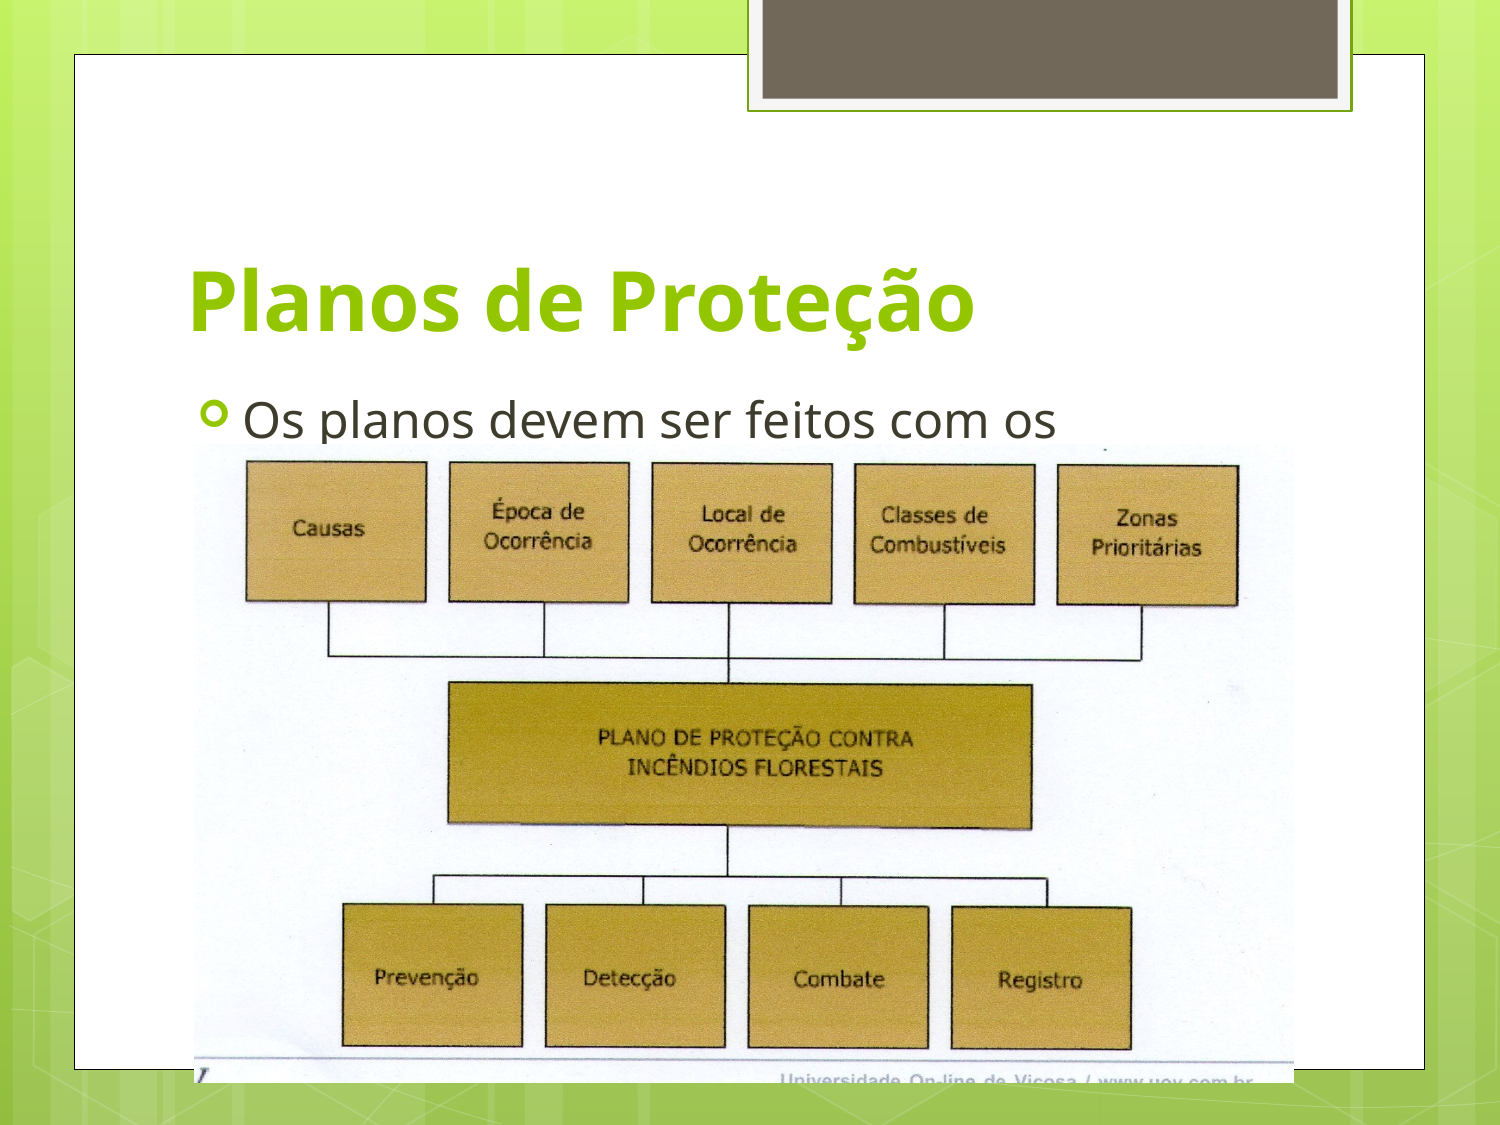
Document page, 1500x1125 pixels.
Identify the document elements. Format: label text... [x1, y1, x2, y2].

picture [194, 444, 1294, 1083]
title Planos de Proteção [171, 168, 1324, 357]
list Os planos devem ser feitos com os seguintes elementos básicos. [171, 381, 1283, 957]
